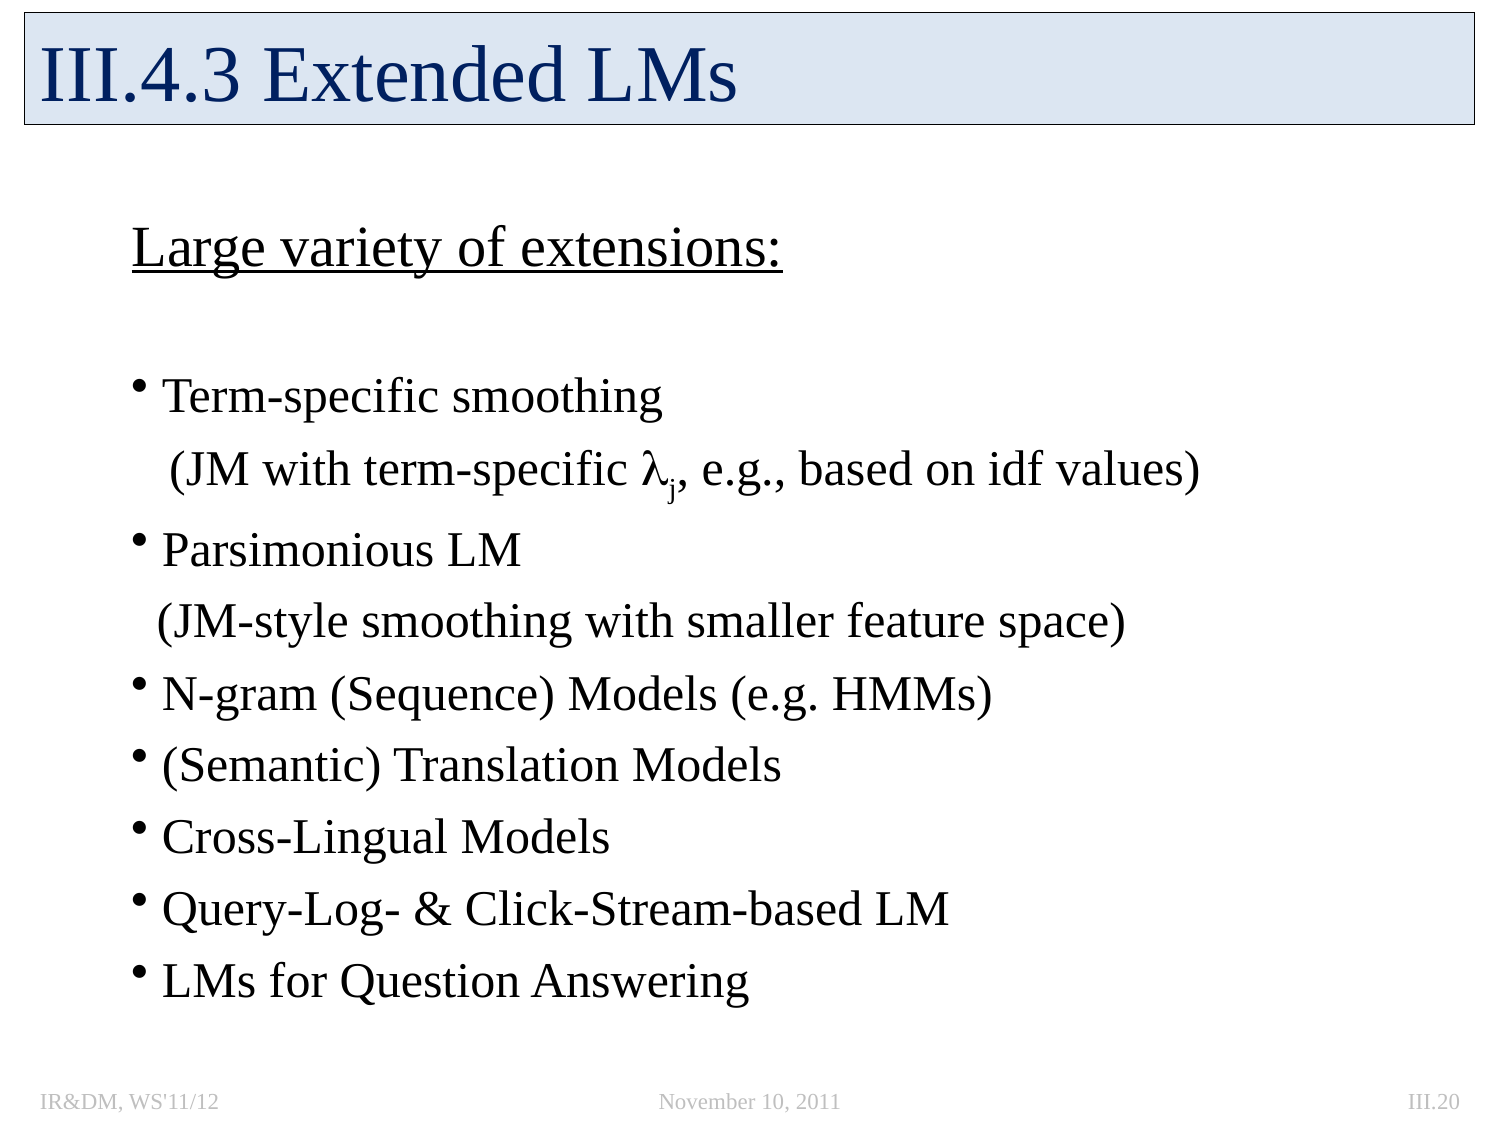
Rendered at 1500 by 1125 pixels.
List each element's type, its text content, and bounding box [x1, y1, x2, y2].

slide_number III.20 [1149, 1074, 1475, 1125]
footer IR&DM, WS'11/12 [24, 1074, 475, 1125]
title III.4.3 Extended LMs [24, 12, 1475, 125]
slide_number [575, 1088, 925, 1125]
text_box Large variety of extensions: Term-specific smoothing (JM with term-specific j, e.g., based on idf values) Parsimonious LM (JM-style smoothing with smaller feature space) N-gram (Sequence) Models (e.g. HMMs) (Semantic) Translation Models Cross-Lingual Models Query-Log- & Click-Stream-based LM LMs for Question Answering [116, 186, 1216, 1088]
